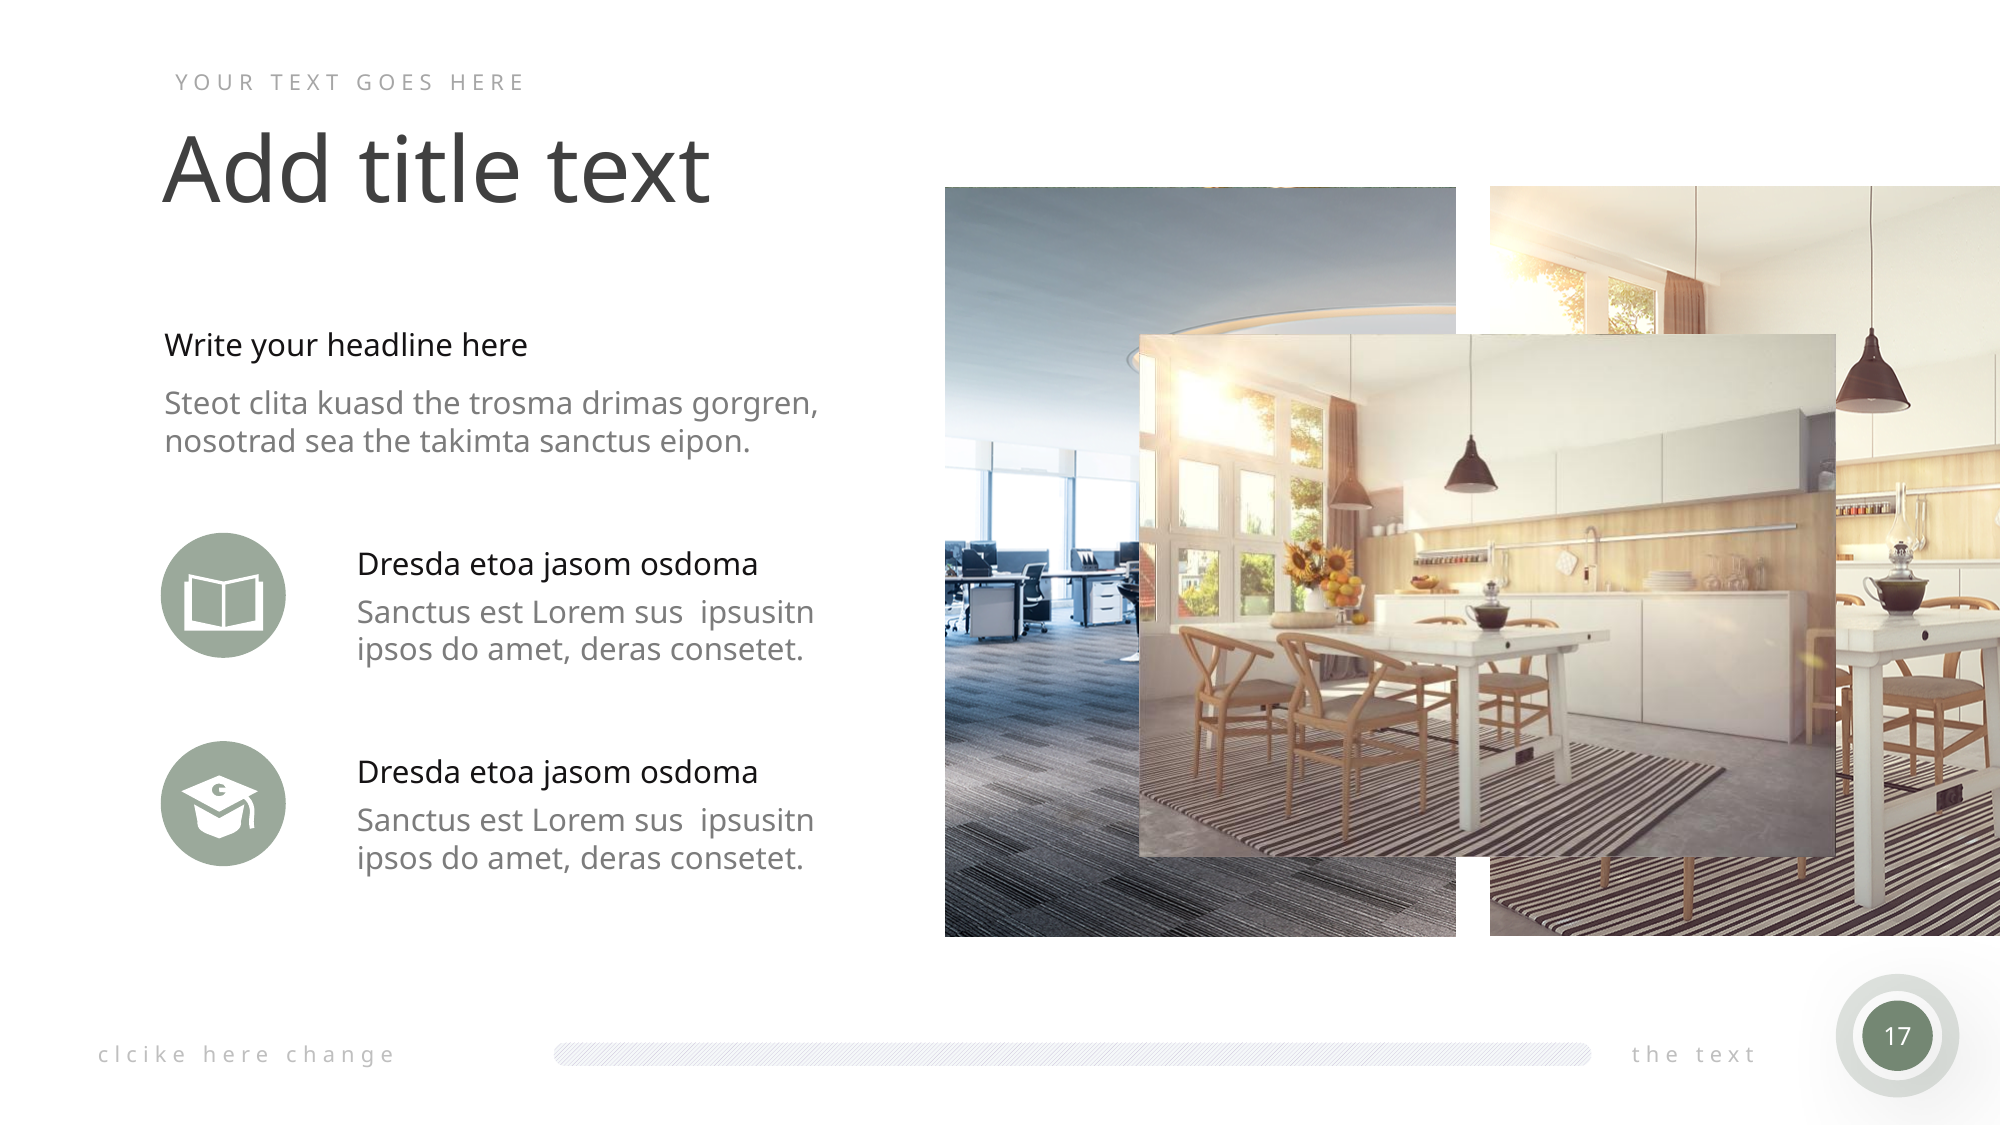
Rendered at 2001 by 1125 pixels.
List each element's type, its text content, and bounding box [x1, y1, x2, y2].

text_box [160, 314, 854, 881]
text_box clcike here change [83, 1032, 429, 1074]
picture [945, 186, 2000, 937]
text_box Add title text [148, 103, 924, 229]
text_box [1835, 973, 1960, 1098]
text_box YOUR TEXT GOES HERE [160, 61, 841, 102]
text_box [552, 1041, 1593, 1067]
text_box the text [1599, 1032, 1769, 1074]
